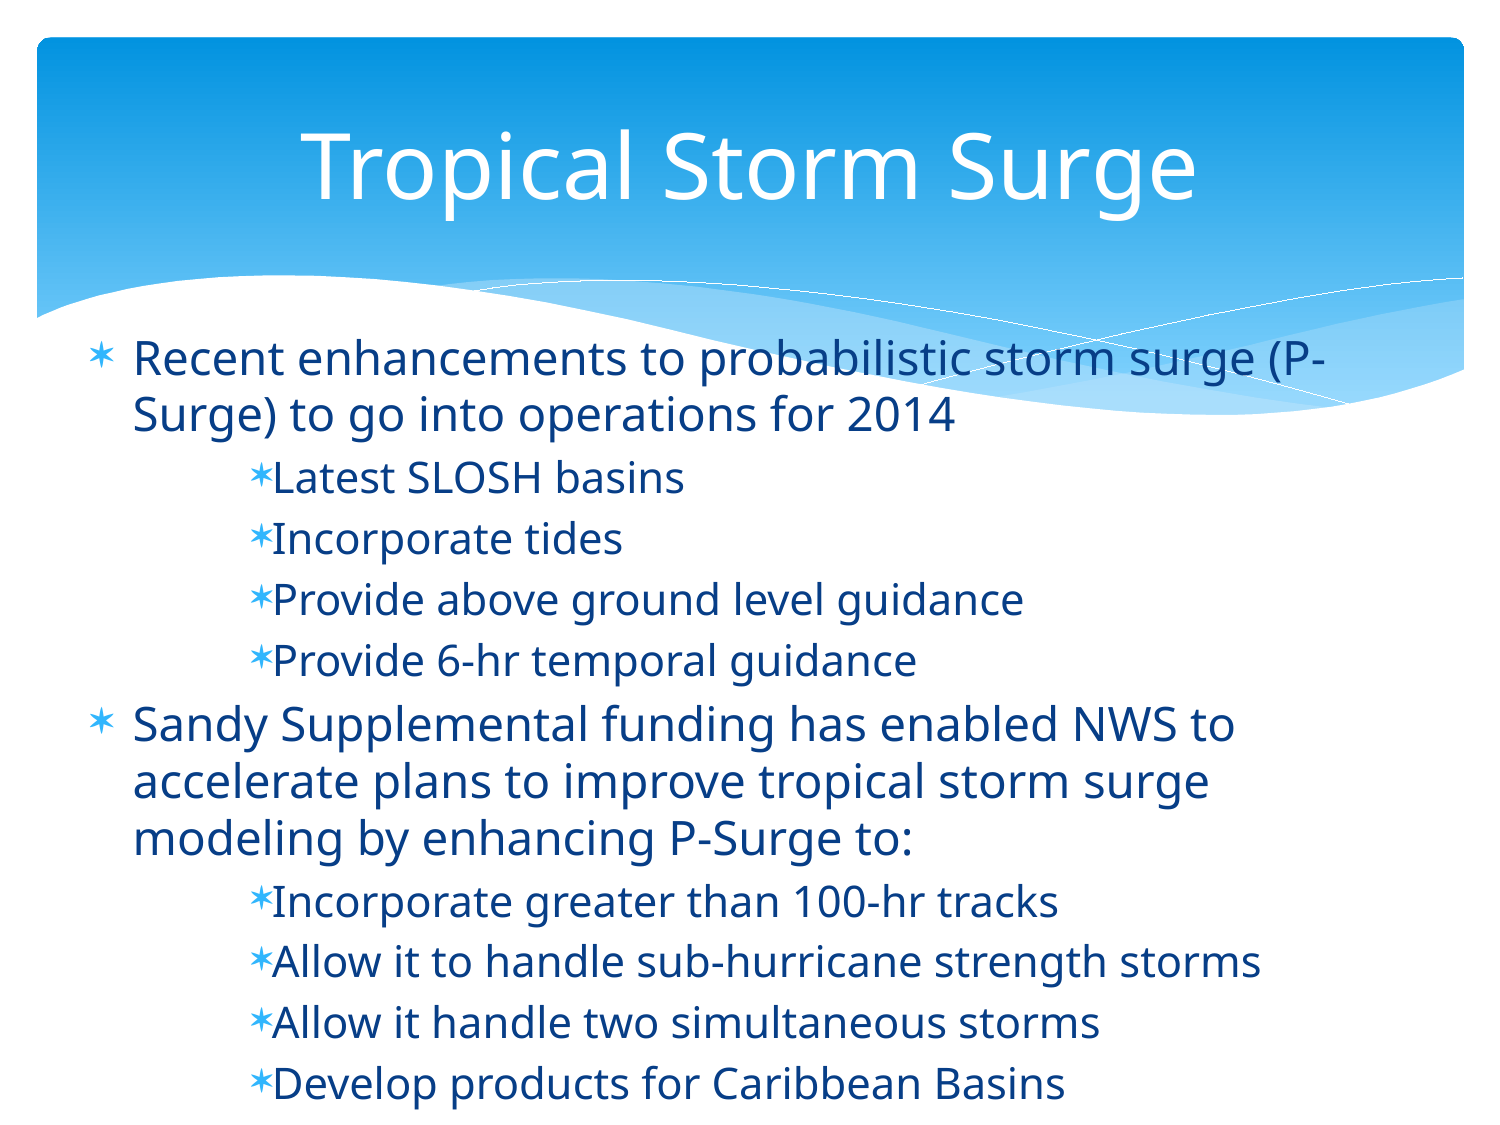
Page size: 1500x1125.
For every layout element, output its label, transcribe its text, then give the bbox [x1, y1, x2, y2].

list Recent enhancements to probabilistic storm surge (P-Surge) to go into operations for 2014 Latest SLOSH basins Incorporate tides Provide above ground level guidance Provide 6-hr temporal guidance Sandy Supplemental funding has enabled NWS to accelerate plans to improve tropical storm surge modeling by enhancing P-Surge to: Incorporate greater than 100-hr tracks Allow it to handle sub-hurricane strength storms Allow it handle two simultaneous storms Develop products for Caribbean Basins [75, 312, 1425, 1125]
title Tropical Storm Surge [75, 45, 1425, 233]
